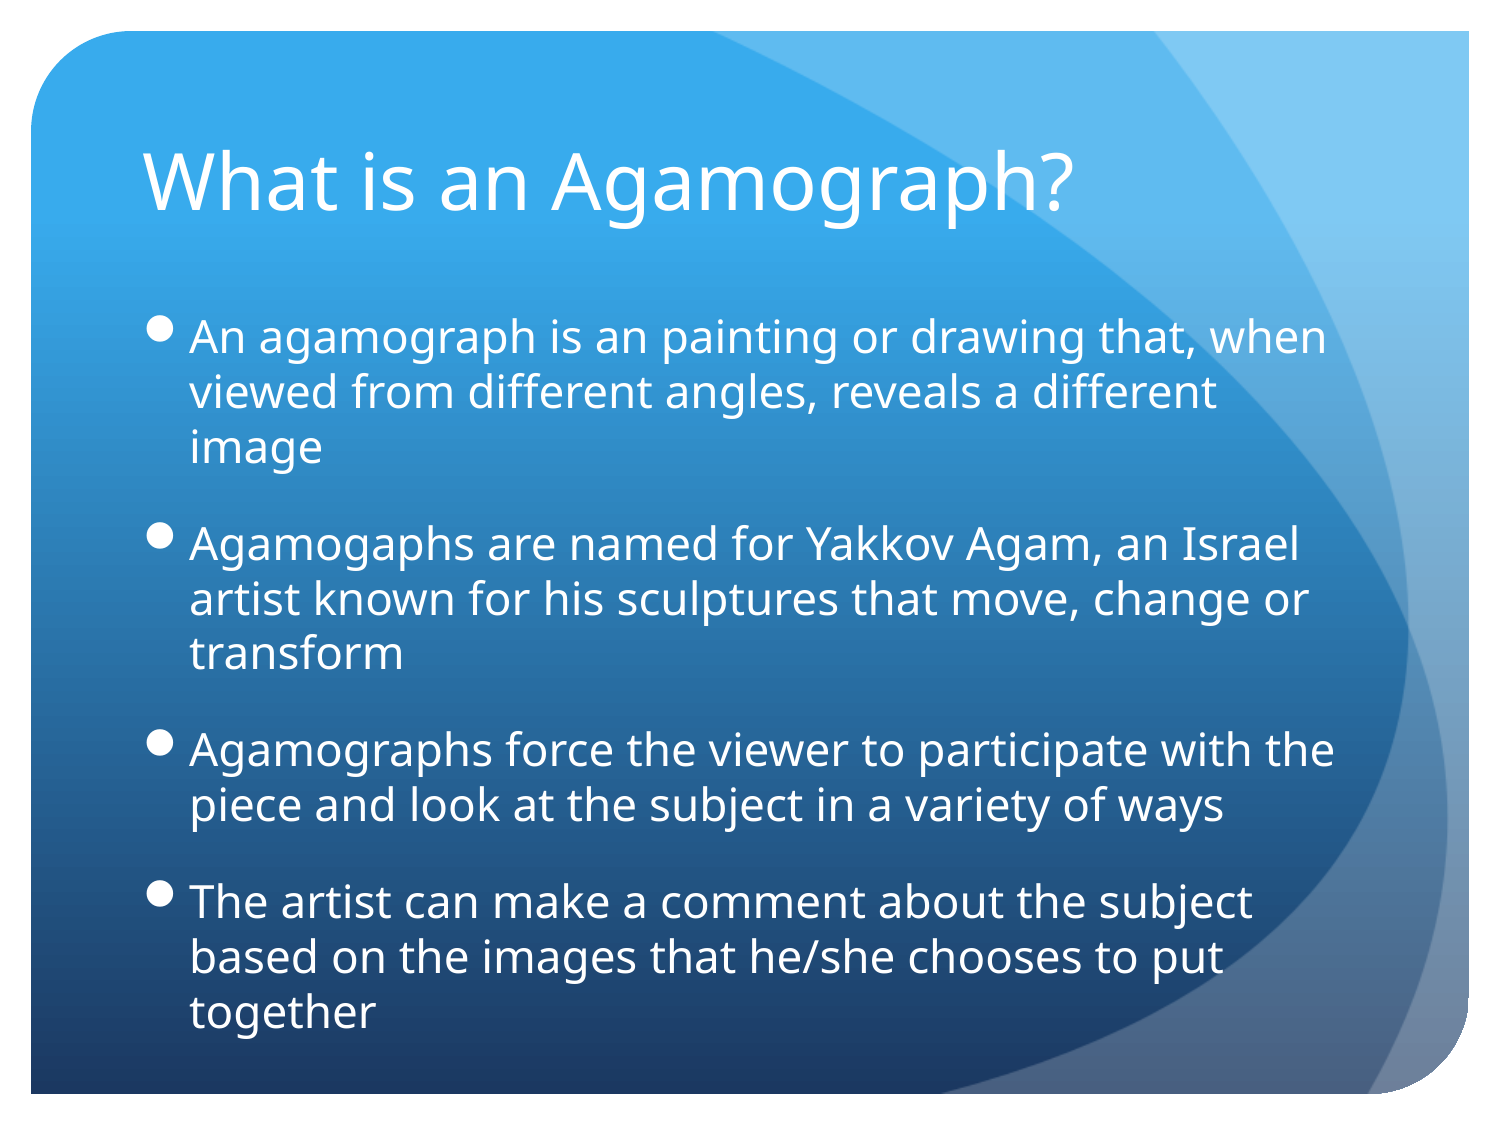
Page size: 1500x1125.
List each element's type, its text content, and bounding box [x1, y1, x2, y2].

picture [24, 30, 1473, 1094]
title What is an Agamograph? [127, 62, 1372, 234]
list An agamograph is an painting or drawing that, when viewed from different angles, reveals a different image Agamogaphs are named for Yakkov Agam, an Israel artist known for his sculptures that move, change or transform Agamographs force the viewer to participate with the piece and look at the subject in a variety of ways The artist can make a comment about the subject based on the images that he/she chooses to put together [127, 299, 1372, 991]
